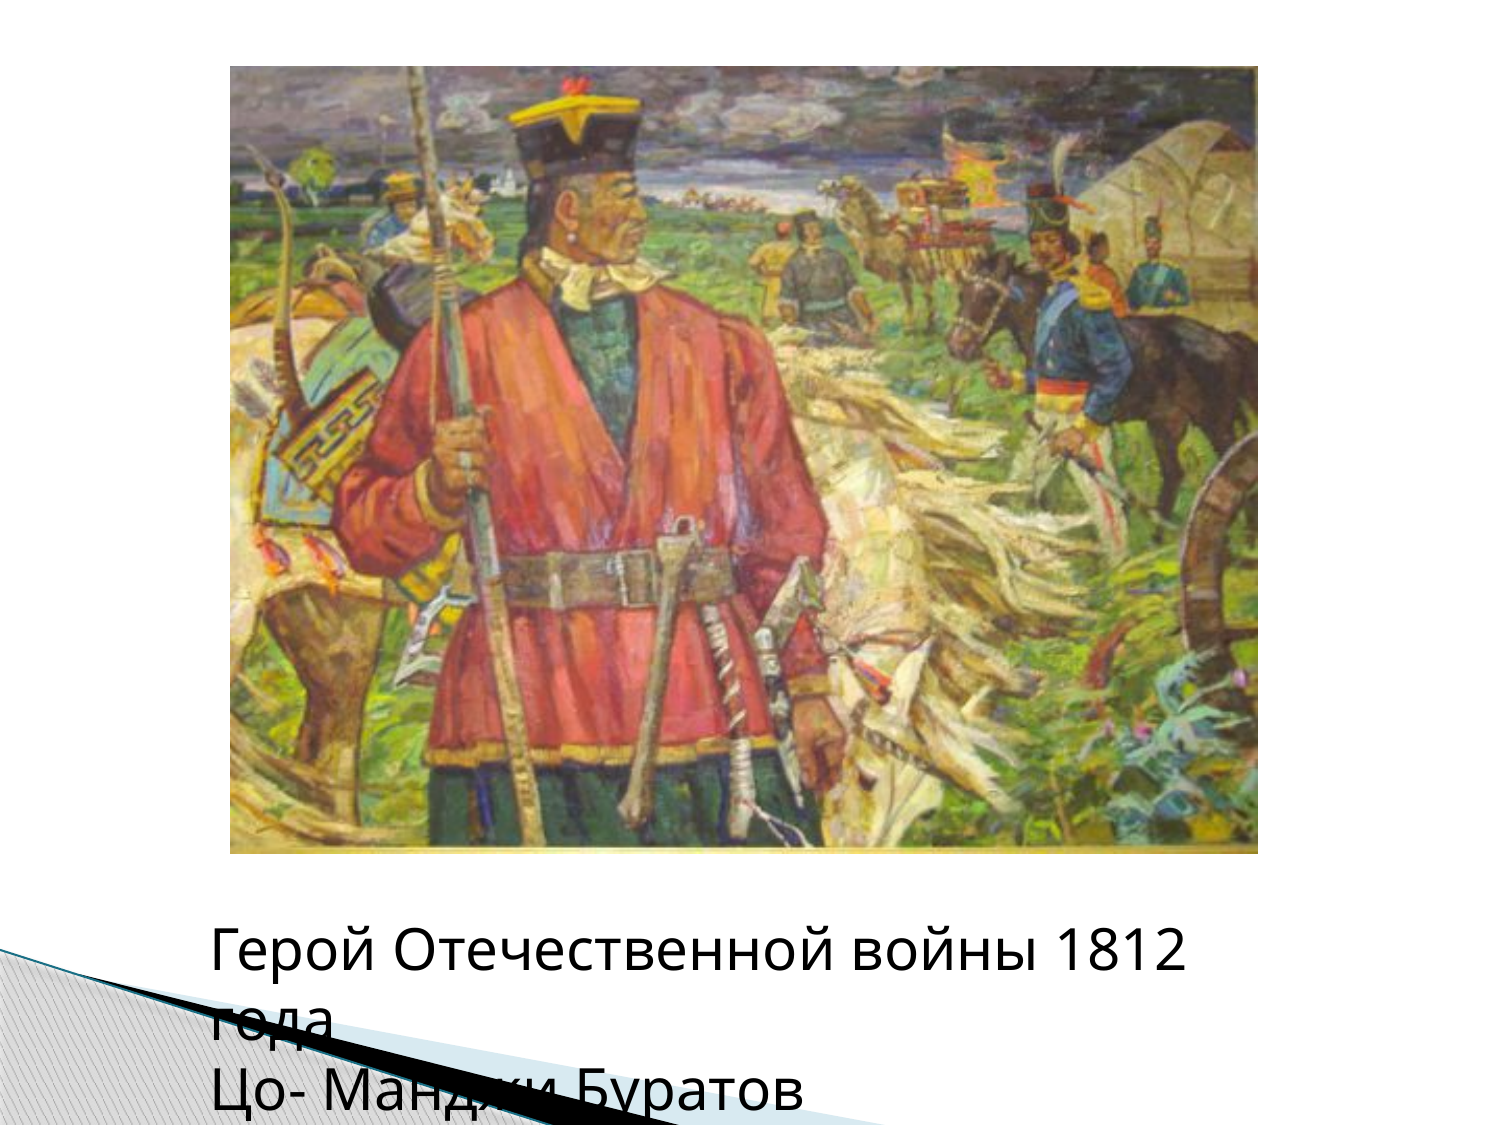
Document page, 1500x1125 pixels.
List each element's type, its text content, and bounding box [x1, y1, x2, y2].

picture [229, 66, 1259, 854]
text_box Герой Отечественной войны 1812 года Цо- Манджи Буратов [194, 905, 1294, 1125]
